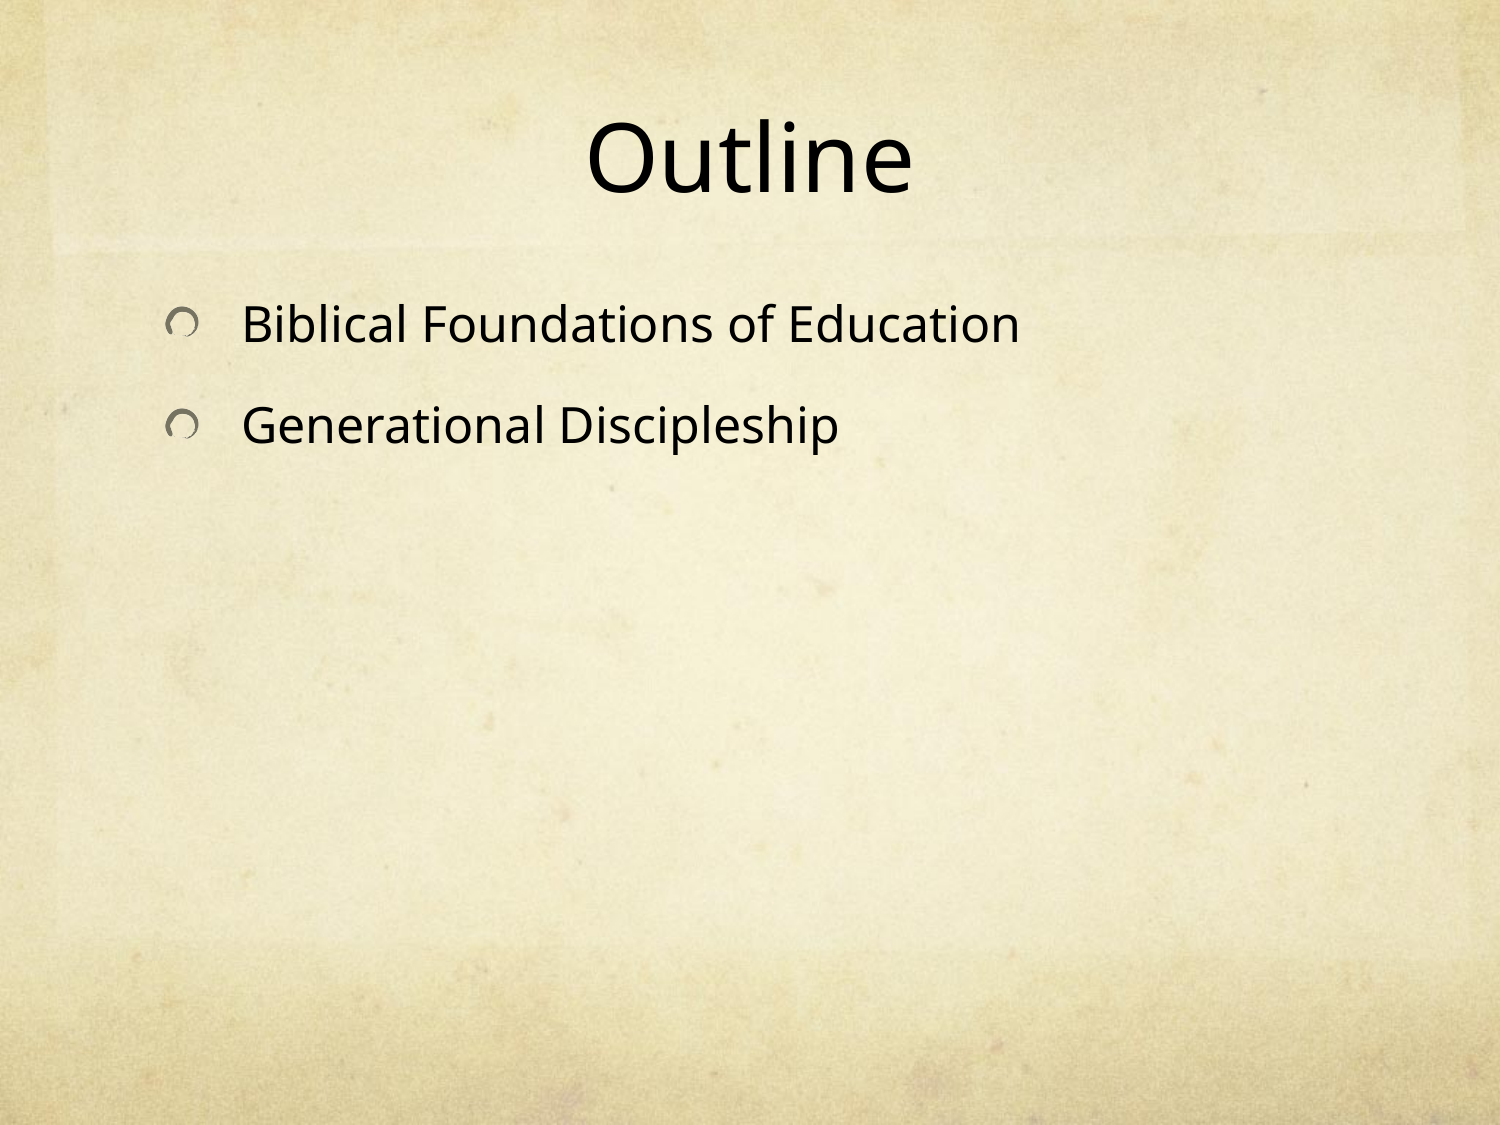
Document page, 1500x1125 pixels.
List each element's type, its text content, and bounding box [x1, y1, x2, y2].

list Biblical Foundations of Education Generational Discipleship [150, 284, 1350, 950]
picture [0, 0, 1500, 1125]
title Outline [150, 82, 1350, 225]
